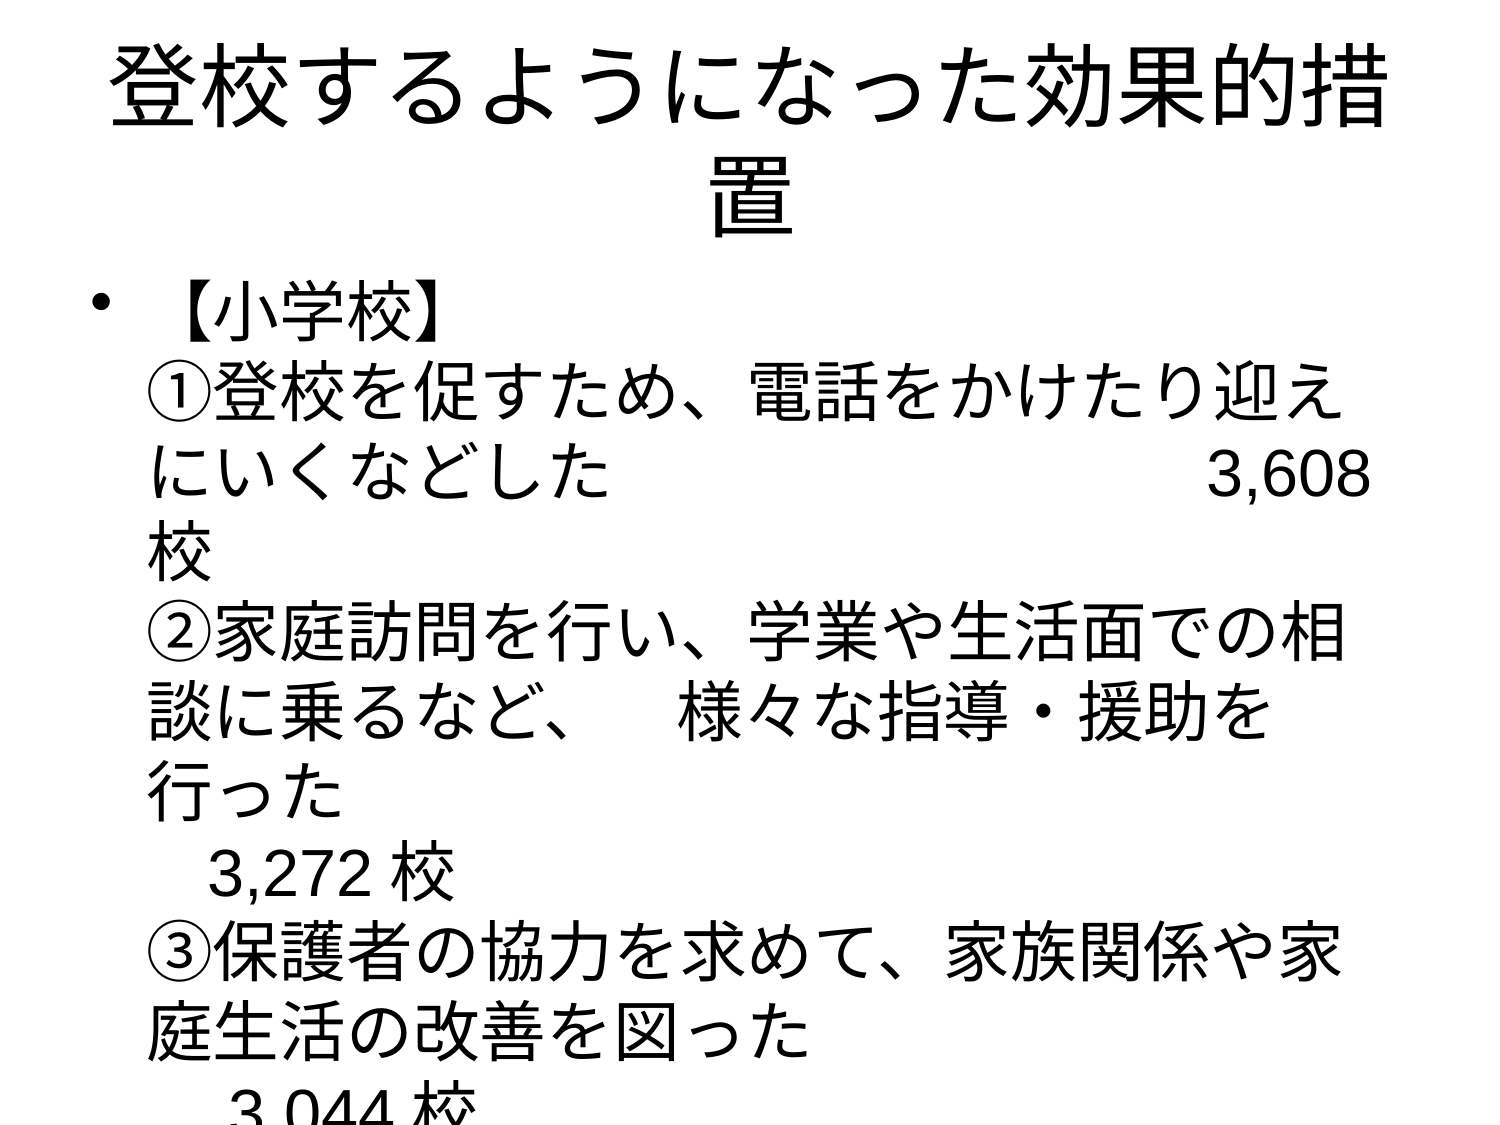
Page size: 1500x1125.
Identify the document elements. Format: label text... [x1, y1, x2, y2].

list 【小学校】 ①登校を促すため、電話をかけたり迎えにいくなどした 3,608校 ②家庭訪問を行い、学業や生活面での相談に乗るなど、 様々な指導・援助を行った 3,272校 ③保護者の協力を求めて、家族関係や家庭生活の改善を図った 3,044校 [74, 262, 1426, 1006]
title 登校するようになった効果的措置 [74, 44, 1426, 233]
